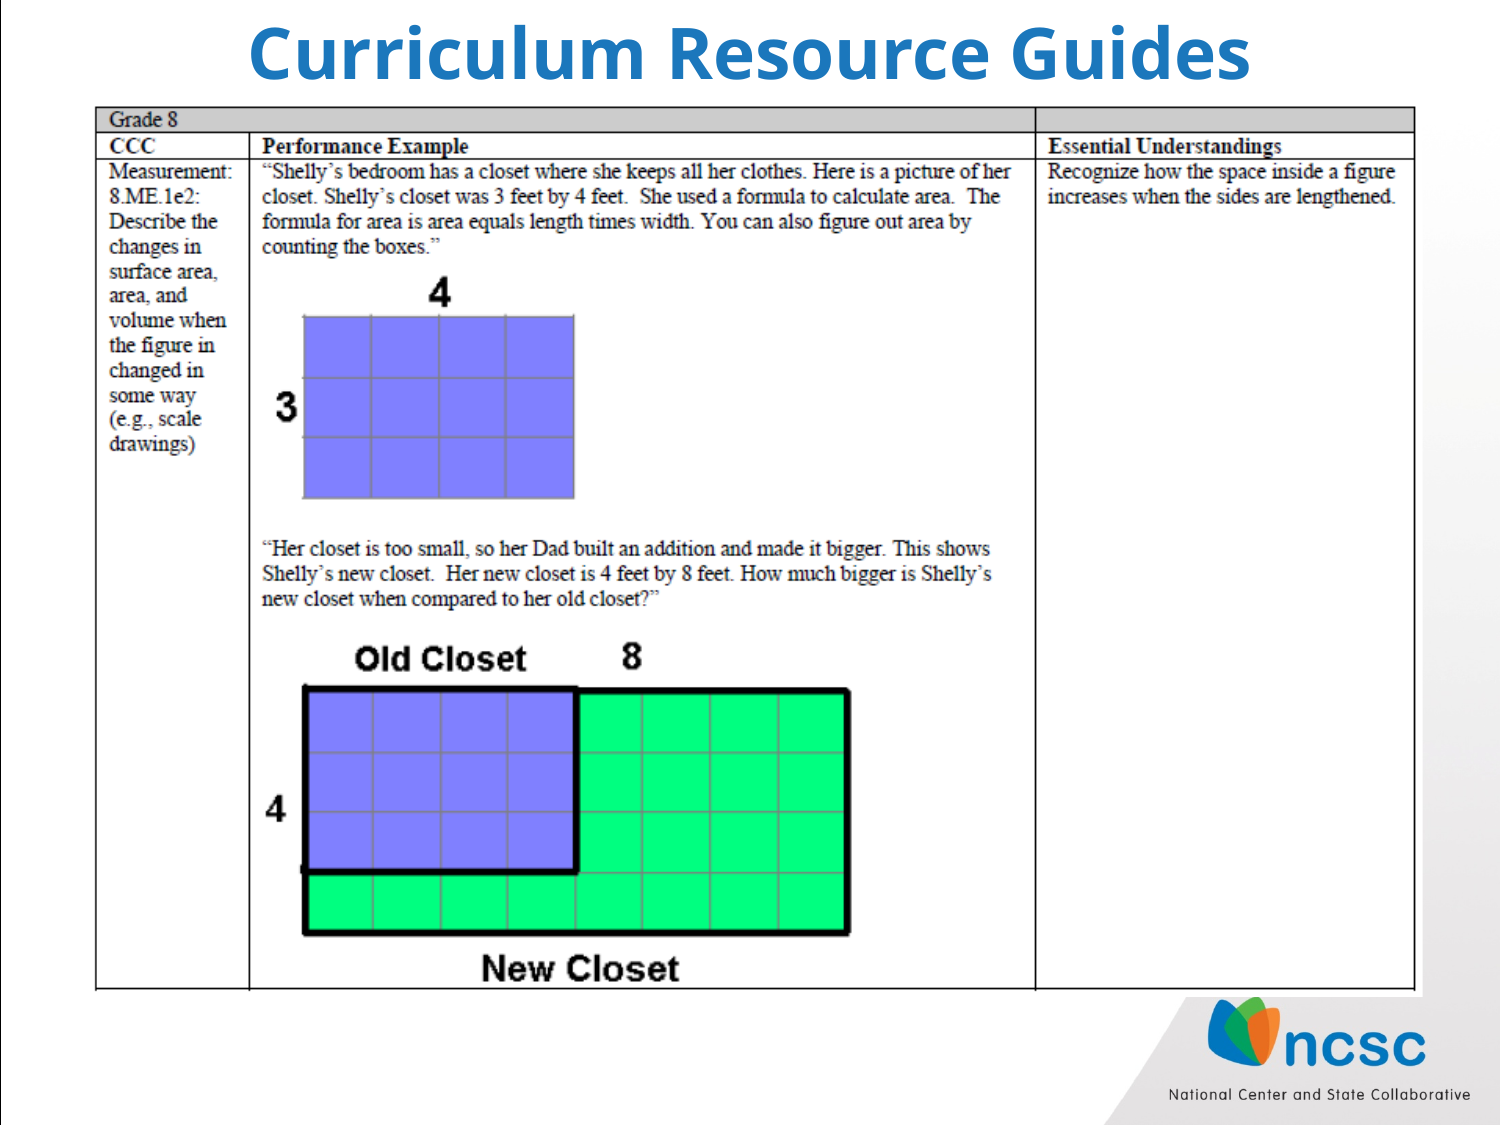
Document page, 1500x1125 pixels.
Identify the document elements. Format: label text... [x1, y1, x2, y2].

picture [0, 0, 1500, 1125]
title Curriculum Resource Guides [74, 0, 1426, 188]
